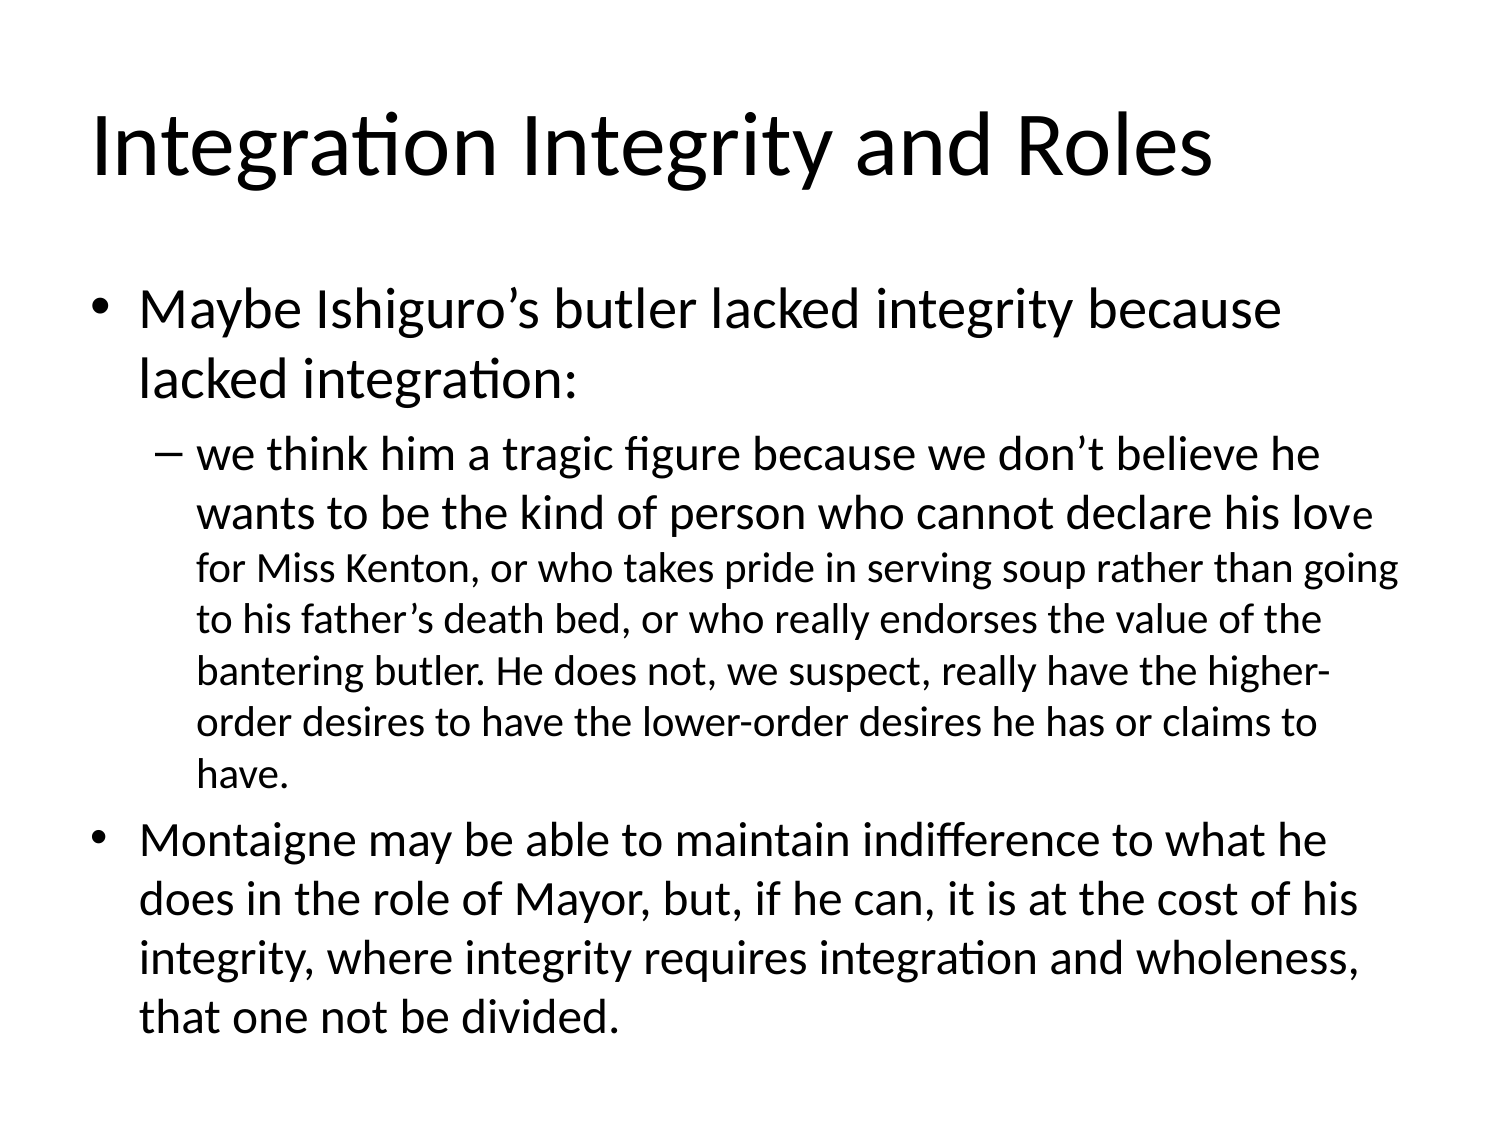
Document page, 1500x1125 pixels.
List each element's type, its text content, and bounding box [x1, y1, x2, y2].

title Integration Integrity and Roles [75, 45, 1425, 233]
list Maybe Ishiguro’s butler lacked integrity because lacked integration: we think him a tragic figure because we don’t believe he wants to be the kind of person who cannot declare his love for Miss Kenton, or who takes pride in serving soup rather than going to his father’s death bed, or who really endorses the value of the bantering butler. He does not, we suspect, really have the higher-order desires to have the lower-order desires he has or claims to have. Montaigne may be able to maintain indifference to what he does in the role of Mayor, but, if he can, it is at the cost of his integrity, where integrity requires integration and wholeness, that one not be divided. [75, 262, 1425, 1060]
